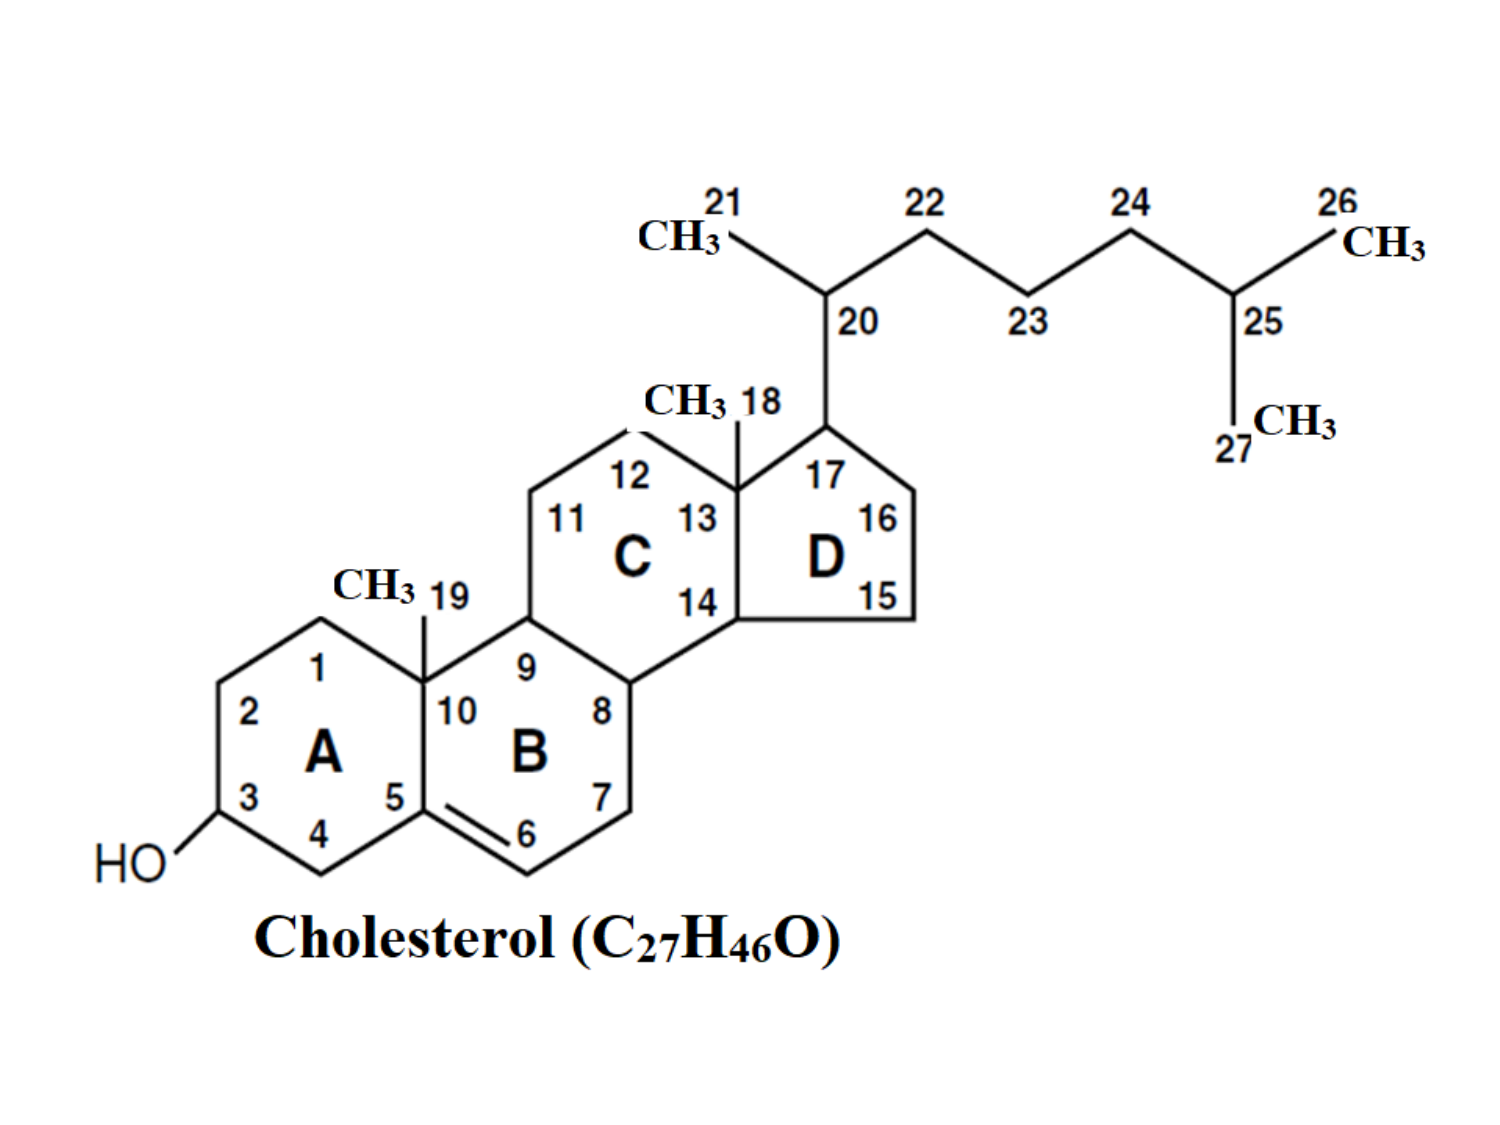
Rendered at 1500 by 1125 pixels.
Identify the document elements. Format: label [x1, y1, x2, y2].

picture [28, 122, 1472, 1003]
